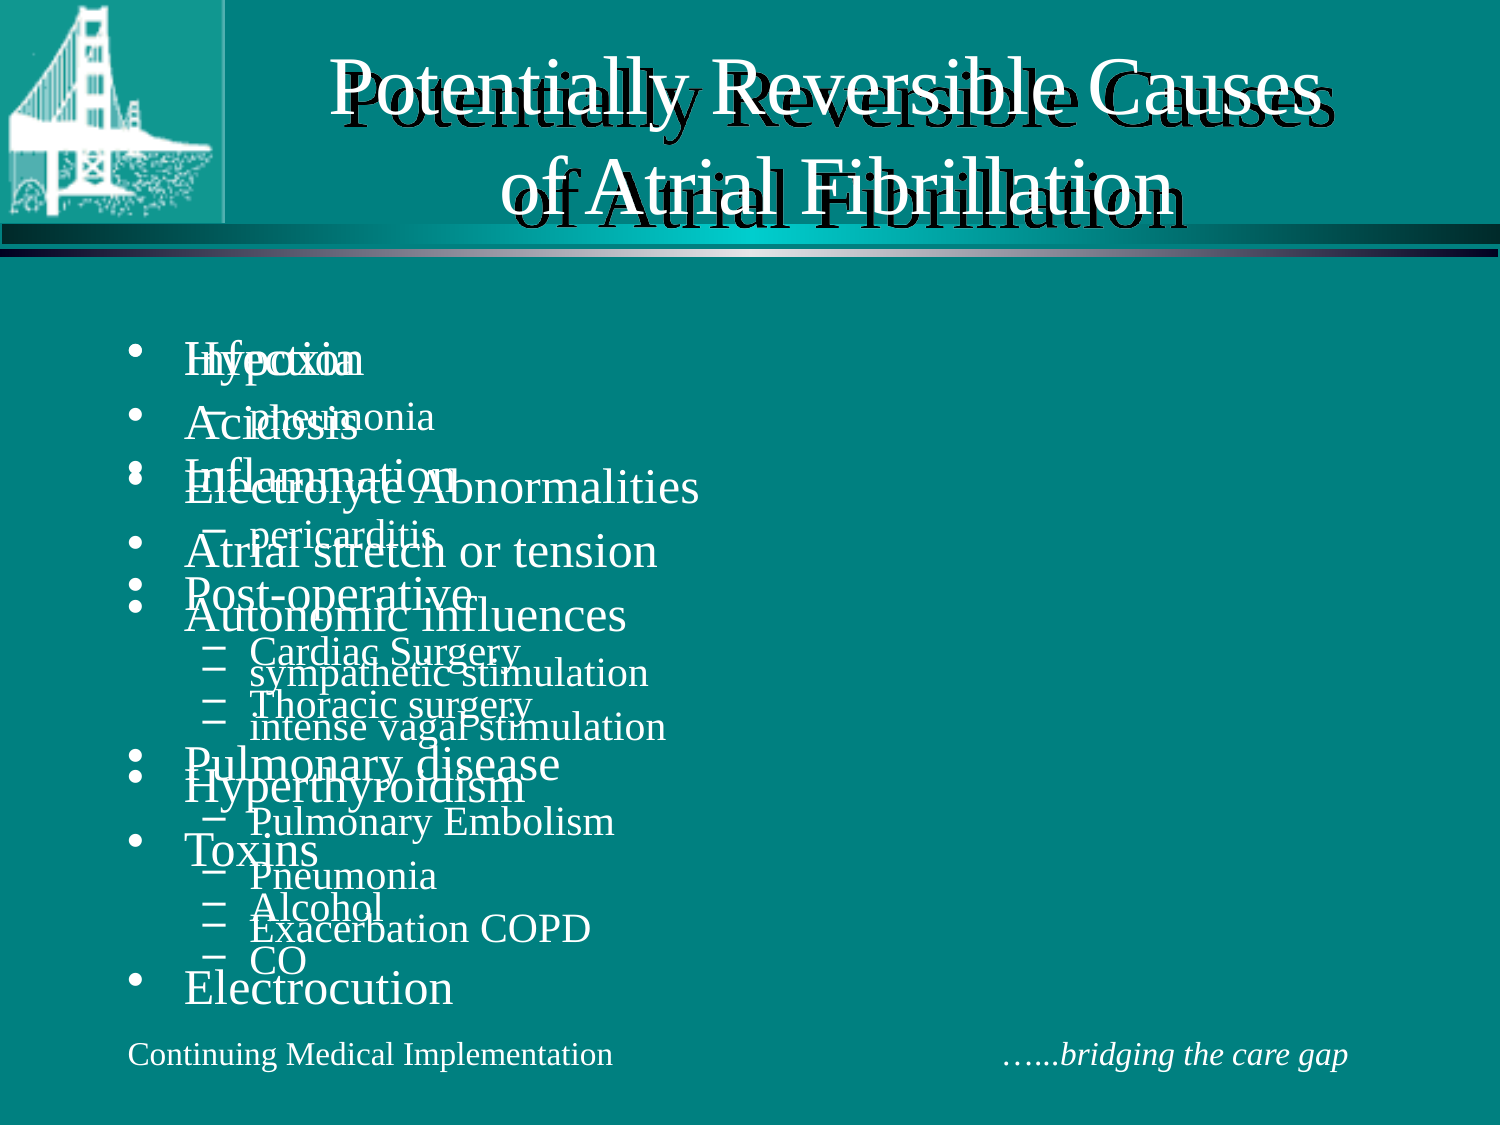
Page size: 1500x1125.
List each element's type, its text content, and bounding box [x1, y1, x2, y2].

list Infection pneumonia Inflammation pericarditis Post-operative Cardiac Surgery Thoracic surgery Pulmonary disease Pulmonary Embolism Pneumonia Exacerbation COPD Electrocution [112, 324, 1388, 1001]
picture [0, 0, 225, 223]
title Potentially Reversible Causes of Atrial Fibrillation [199, 37, 1476, 226]
footer Continuing Medical Implementation …...bridging the care gap [112, 1024, 1401, 1101]
